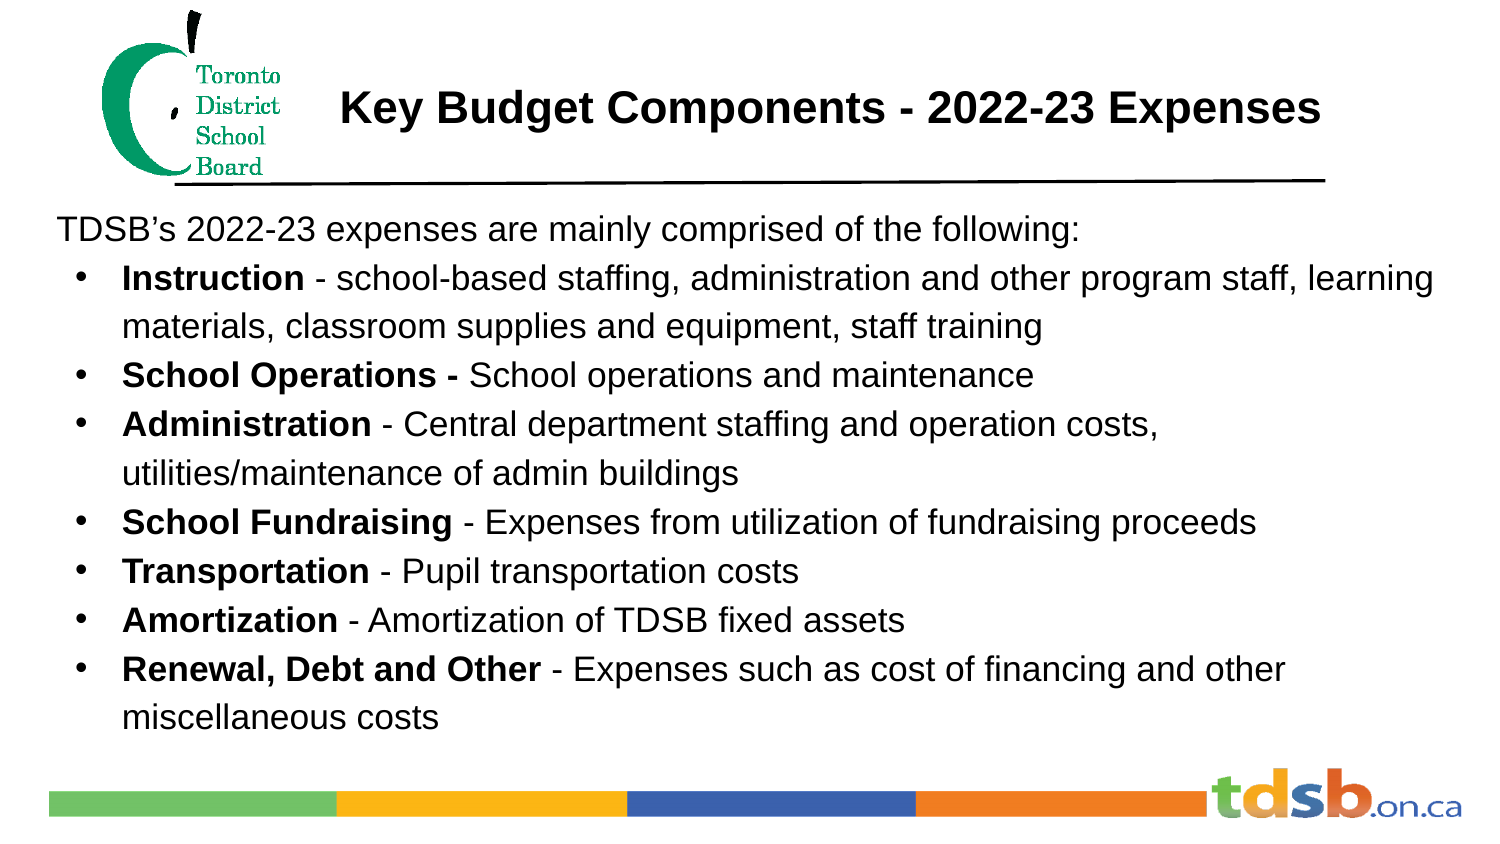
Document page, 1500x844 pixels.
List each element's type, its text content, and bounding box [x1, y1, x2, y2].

title Key Budget Components - 2022-23 Expenses [285, 25, 1420, 184]
picture [96, 0, 280, 185]
picture [17, 749, 1500, 844]
text_box TDSB’s 2022-23 expenses are mainly comprised of the following: Instruction - school-based staffing, administration and other program staff, learning materials, classroom supplies and equipment, staff training School Operations - School operations and maintenance Administration - Central department staffing and operation costs, utilities/maintenance of admin buildings School Fundraising - Expenses from utilization of fundraising proceeds Transportation - Pupil transportation costs Amortization - Amortization of TDSB fixed assets Renewal, Debt and Other - Expenses such as cost of financing and other miscellaneous costs [41, 184, 1459, 768]
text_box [174, 180, 1326, 185]
